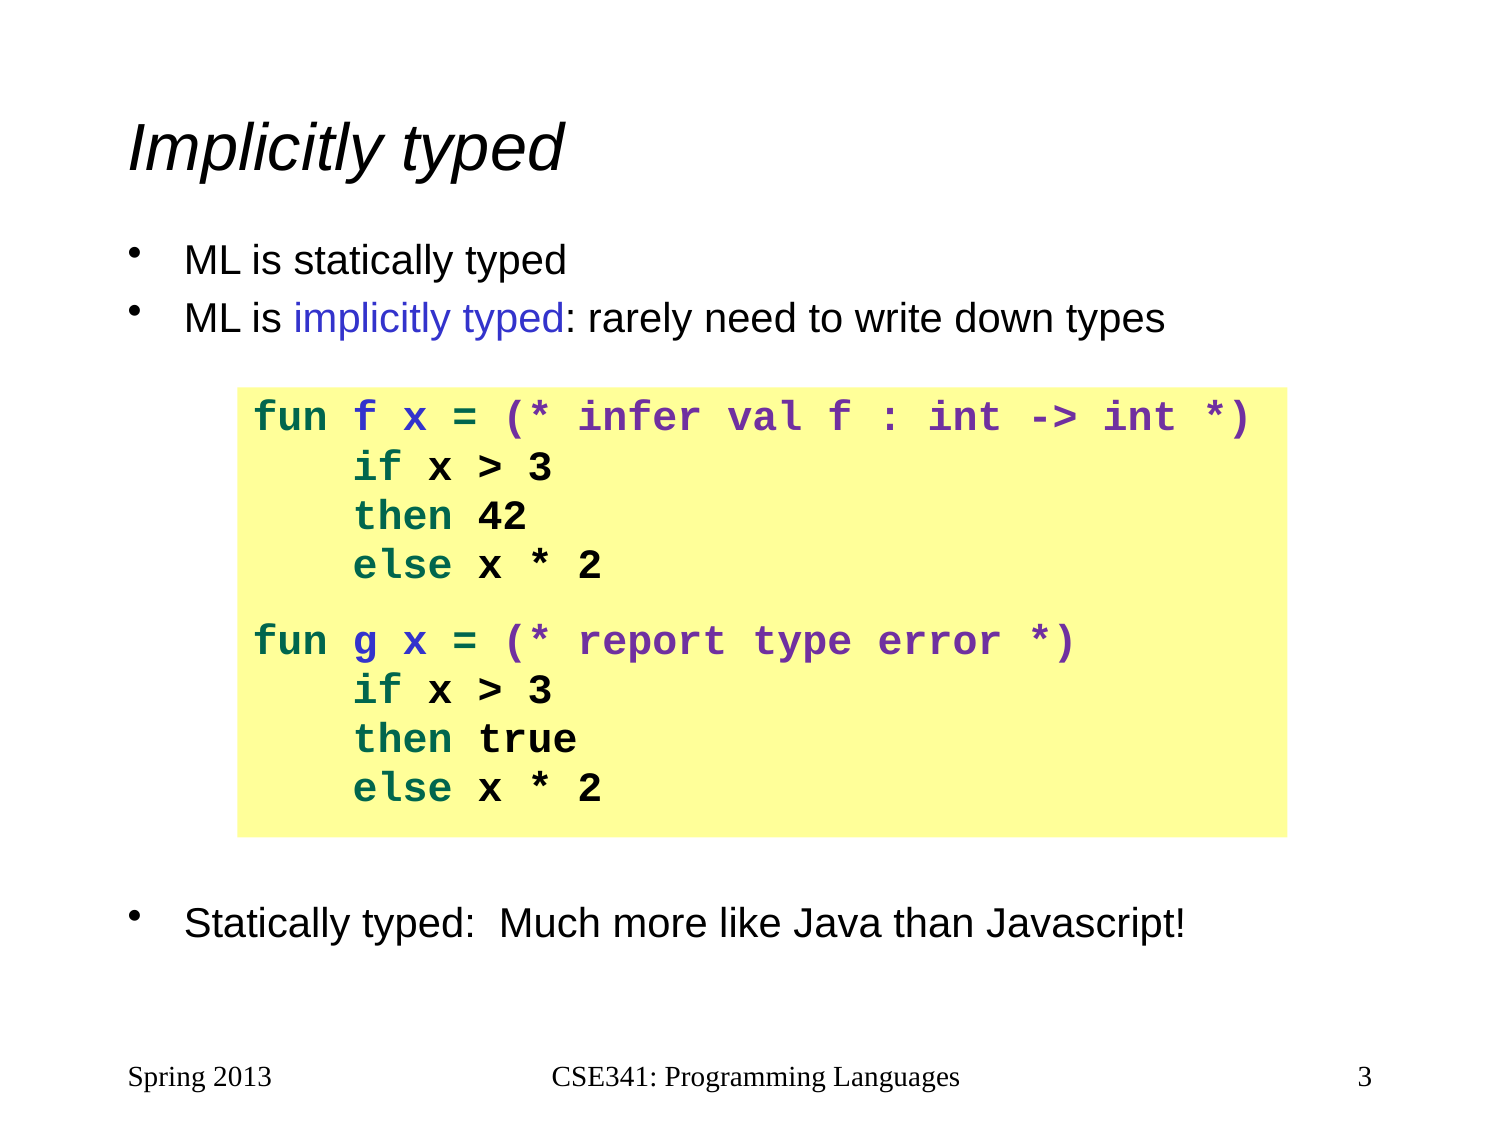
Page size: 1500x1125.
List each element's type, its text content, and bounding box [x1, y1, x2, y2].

slide_number Spring 2013 [112, 1049, 426, 1125]
text_box fun f x = (* infer val f : int -> int *) if x > 3 then 42 else x * 2 fun g x = (* report type error *) if x > 3 then true else x * 2 [237, 387, 1288, 838]
footer CSE341: Programming Languages [474, 1049, 1038, 1125]
title Implicitly typed [112, 49, 1388, 224]
slide_number 3 [1074, 1049, 1388, 1125]
list ML is statically typed ML is implicitly typed: rarely need to write down types Statically typed: Much more like Java than Javascript! [112, 224, 1388, 1001]
